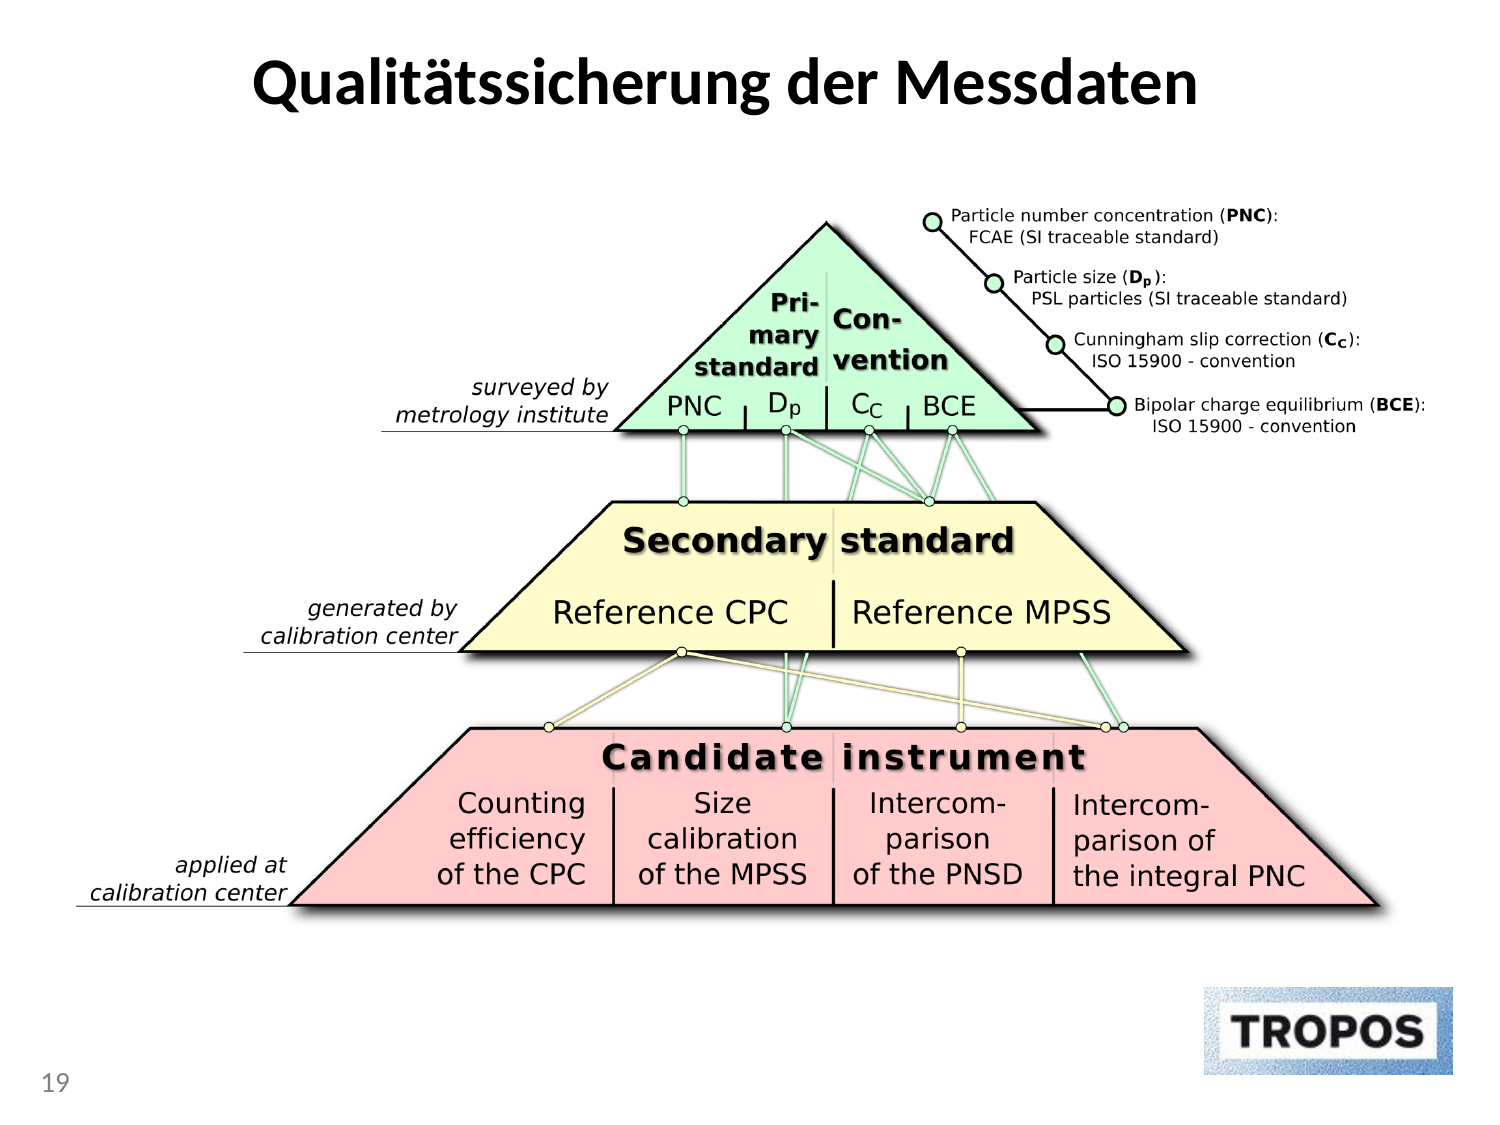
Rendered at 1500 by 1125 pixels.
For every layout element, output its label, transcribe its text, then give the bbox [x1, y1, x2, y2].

picture [76, 207, 1424, 927]
picture [1204, 987, 1453, 1075]
title Qualitätssicherung der Messdaten [51, 30, 1402, 197]
